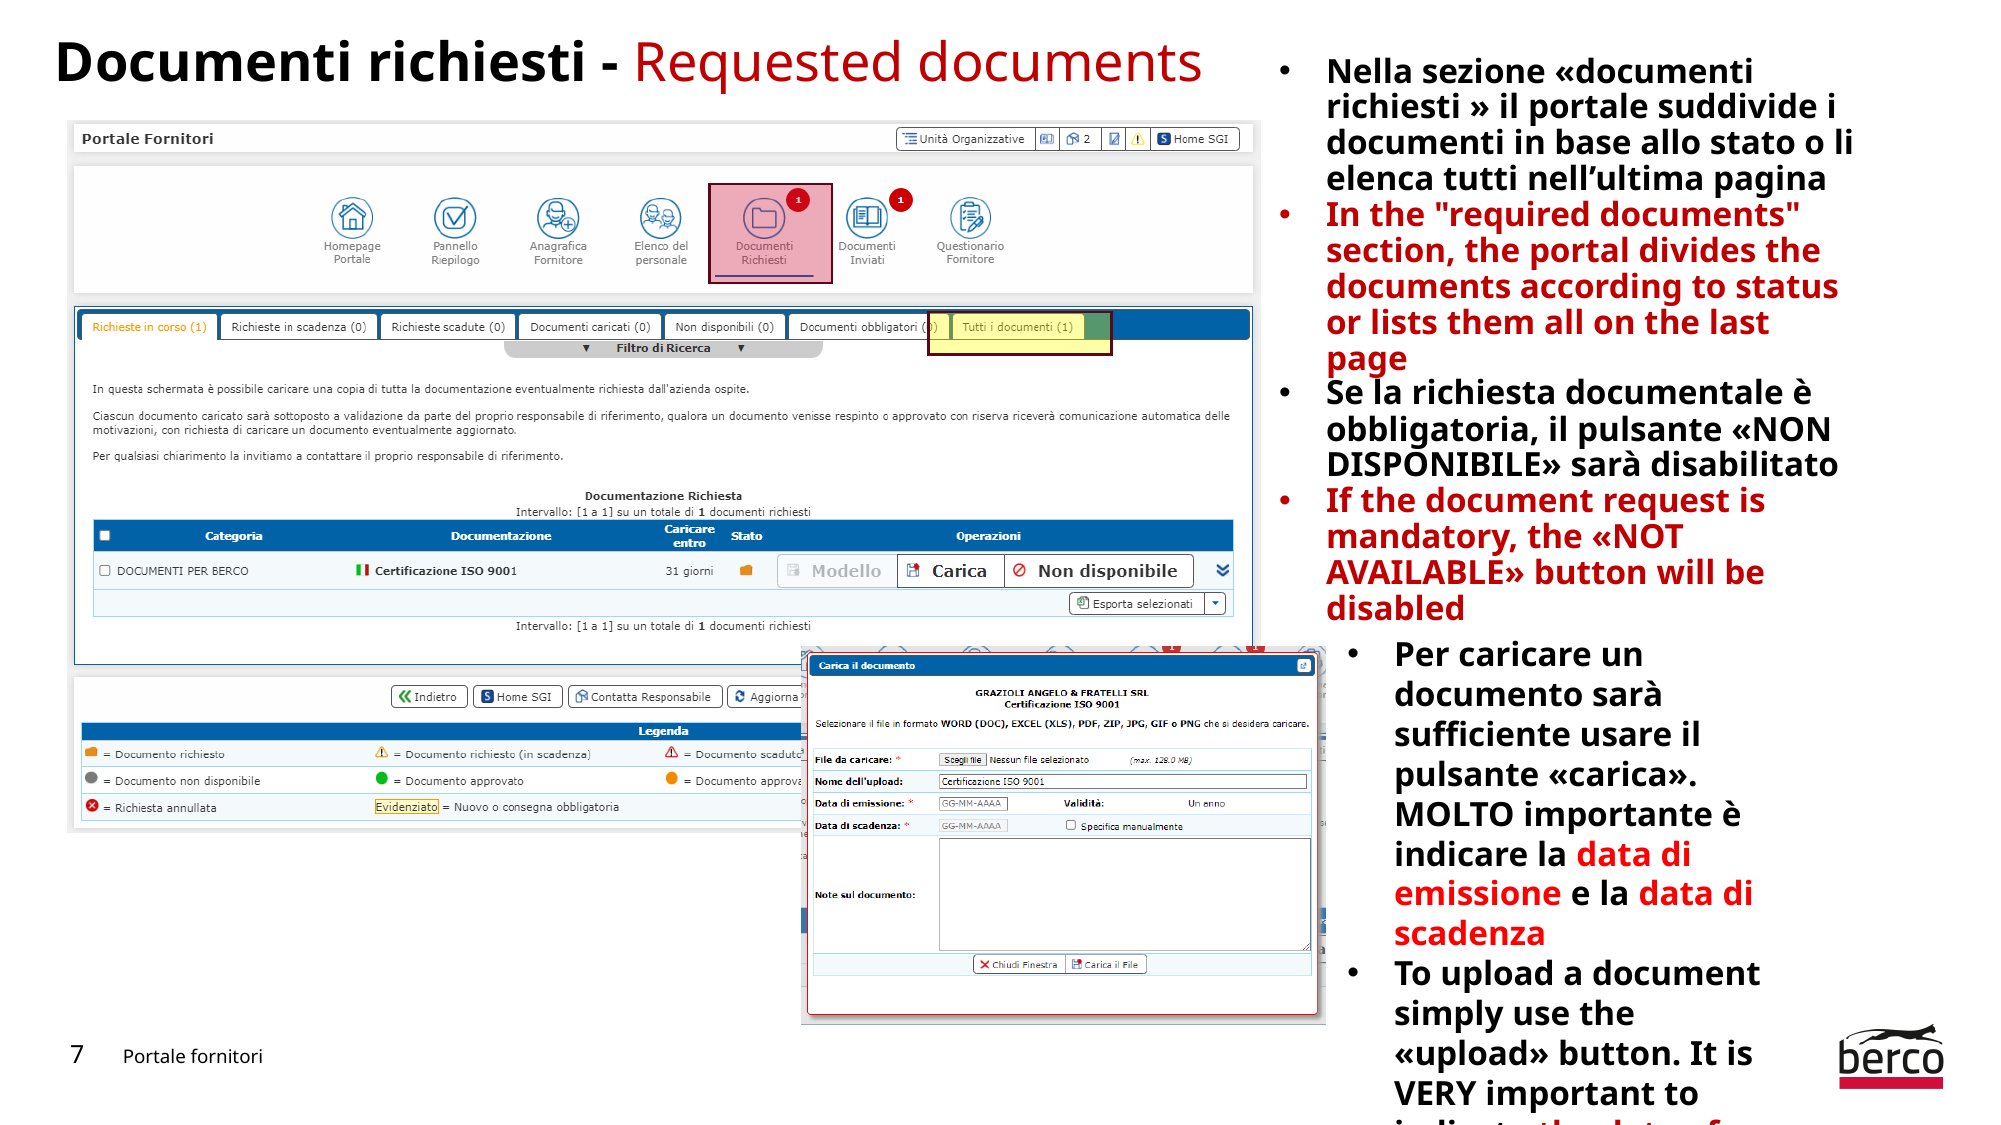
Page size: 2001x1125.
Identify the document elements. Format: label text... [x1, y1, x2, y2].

picture [1839, 1023, 1945, 1089]
text_box Nella sezione «documenti richiesti » il portale suddivide i documenti in base allo stato o li elenca tutti nell’ultima pagina In the "required documents" section, the portal divides the documents according to status or lists them all on the last page [1279, 54, 1860, 376]
text_box Per caricare un documento sarà sufficiente usare il pulsante «carica». MOLTO importante è indicare la data di emissione e la data di scadenza To upload a document simply use the «upload» button. It is VERY important to indicate the date of issue and the expiry date [1332, 628, 1807, 1125]
title Documenti richiesti - Requested documents [55, 34, 1945, 96]
text_box Se la richiesta documentale è obbligatoria, il pulsante «NON DISPONIBILE» sarà disabilitato If the document request is mandatory, the «NOT AVAILABLE» button will be disabled [1279, 376, 1860, 628]
picture [67, 120, 1326, 1025]
